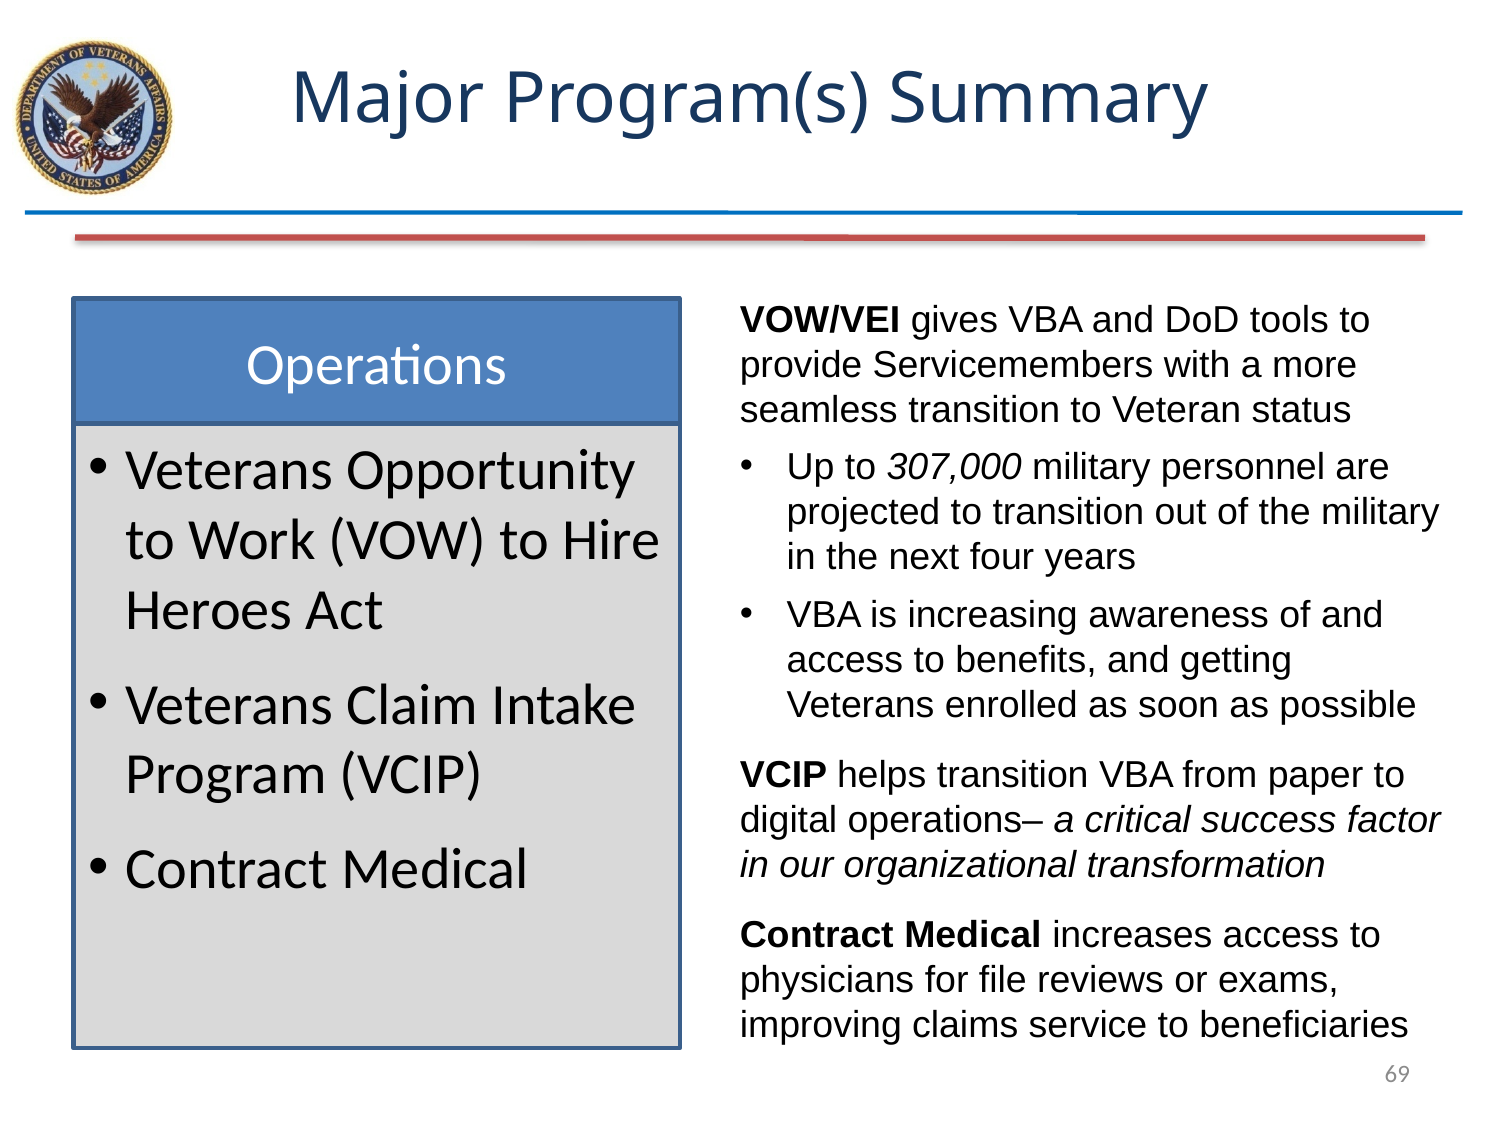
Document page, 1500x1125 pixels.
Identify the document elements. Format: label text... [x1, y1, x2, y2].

picture [12, 37, 176, 201]
title Major Program(s) Summary [74, 0, 1426, 188]
text_box VOW/VEI gives VBA and DoD tools to provide Servicemembers with a more seamless transition to Veteran status Up to 307,000 military personnel are projected to transition out of the military in the next four years VBA is increasing awareness of and access to benefits, and getting Veterans enrolled as soon as possible VCIP helps transition VBA from paper to digital operations– a critical success factor in our organizational transformation Contract Medical increases access to physicians for file reviews or exams, improving claims service to beneficiaries [724, 287, 1463, 1053]
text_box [73, 298, 680, 1049]
slide_number 69 [1074, 1053, 1425, 1103]
